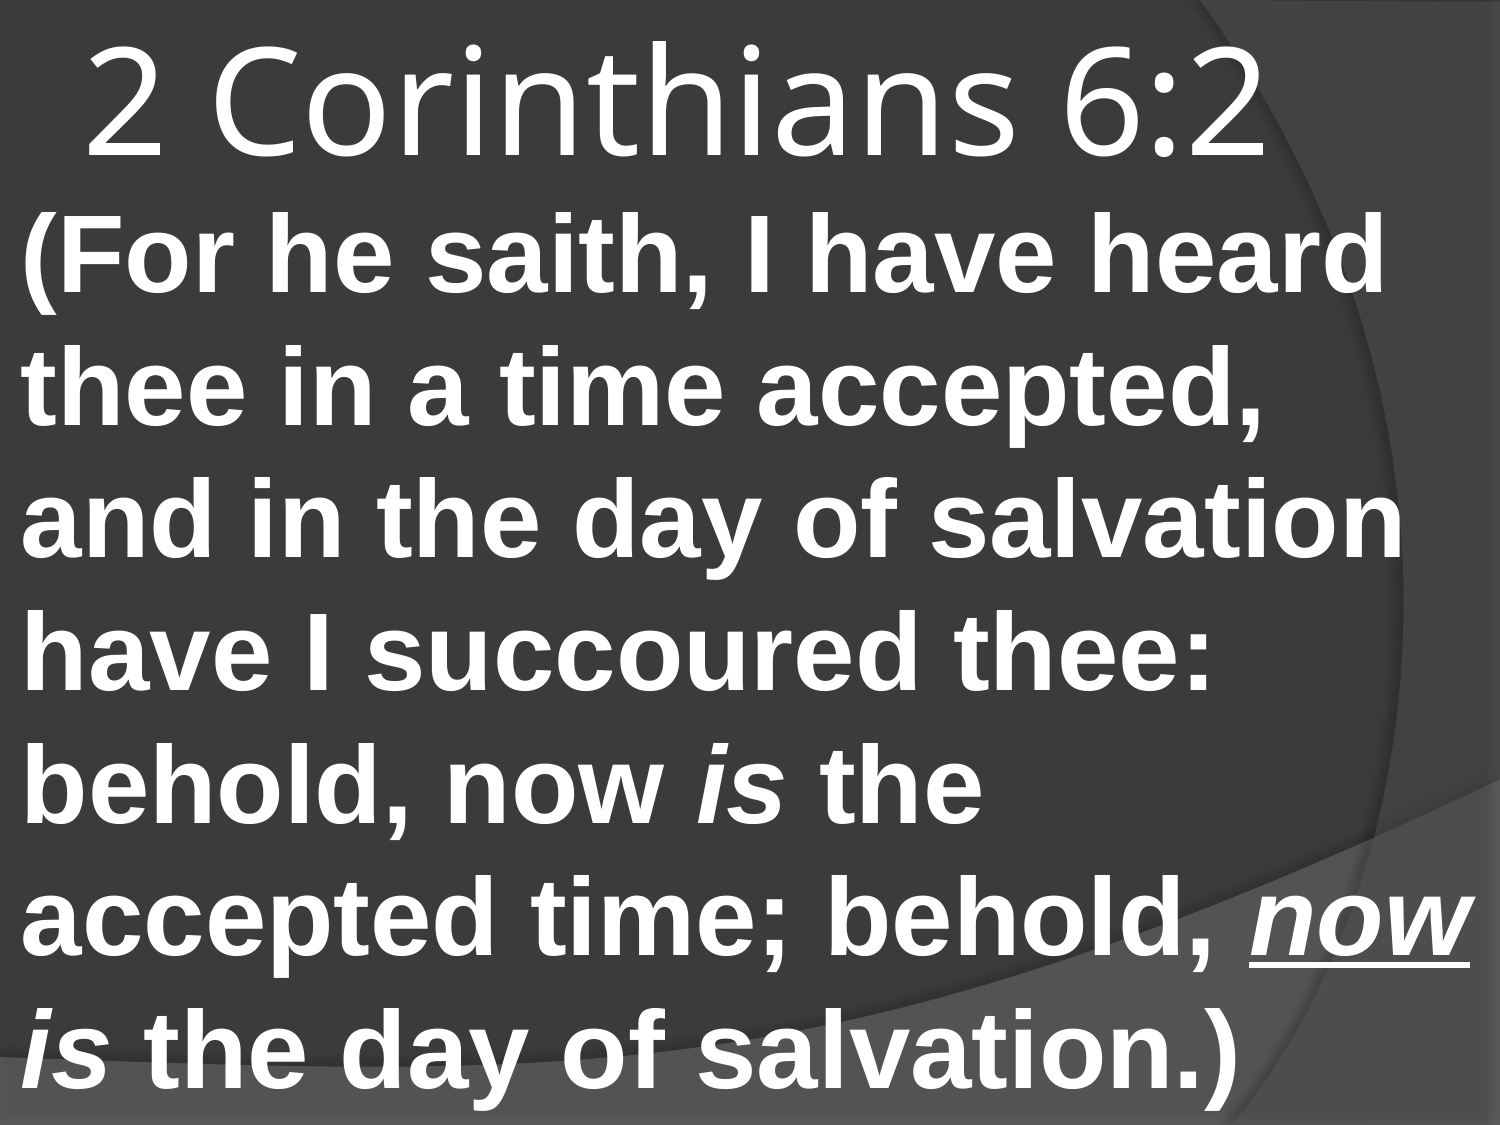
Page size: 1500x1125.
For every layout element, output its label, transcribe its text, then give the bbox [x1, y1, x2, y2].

list (For he saith, I have heard thee in a time accepted, and in the day of salvation have I succoured thee: behold, now is the accepted time; behold, now is the day of salvation.) [0, 174, 1488, 1125]
title 2 Corinthians 6:2 [75, 1, 1300, 174]
